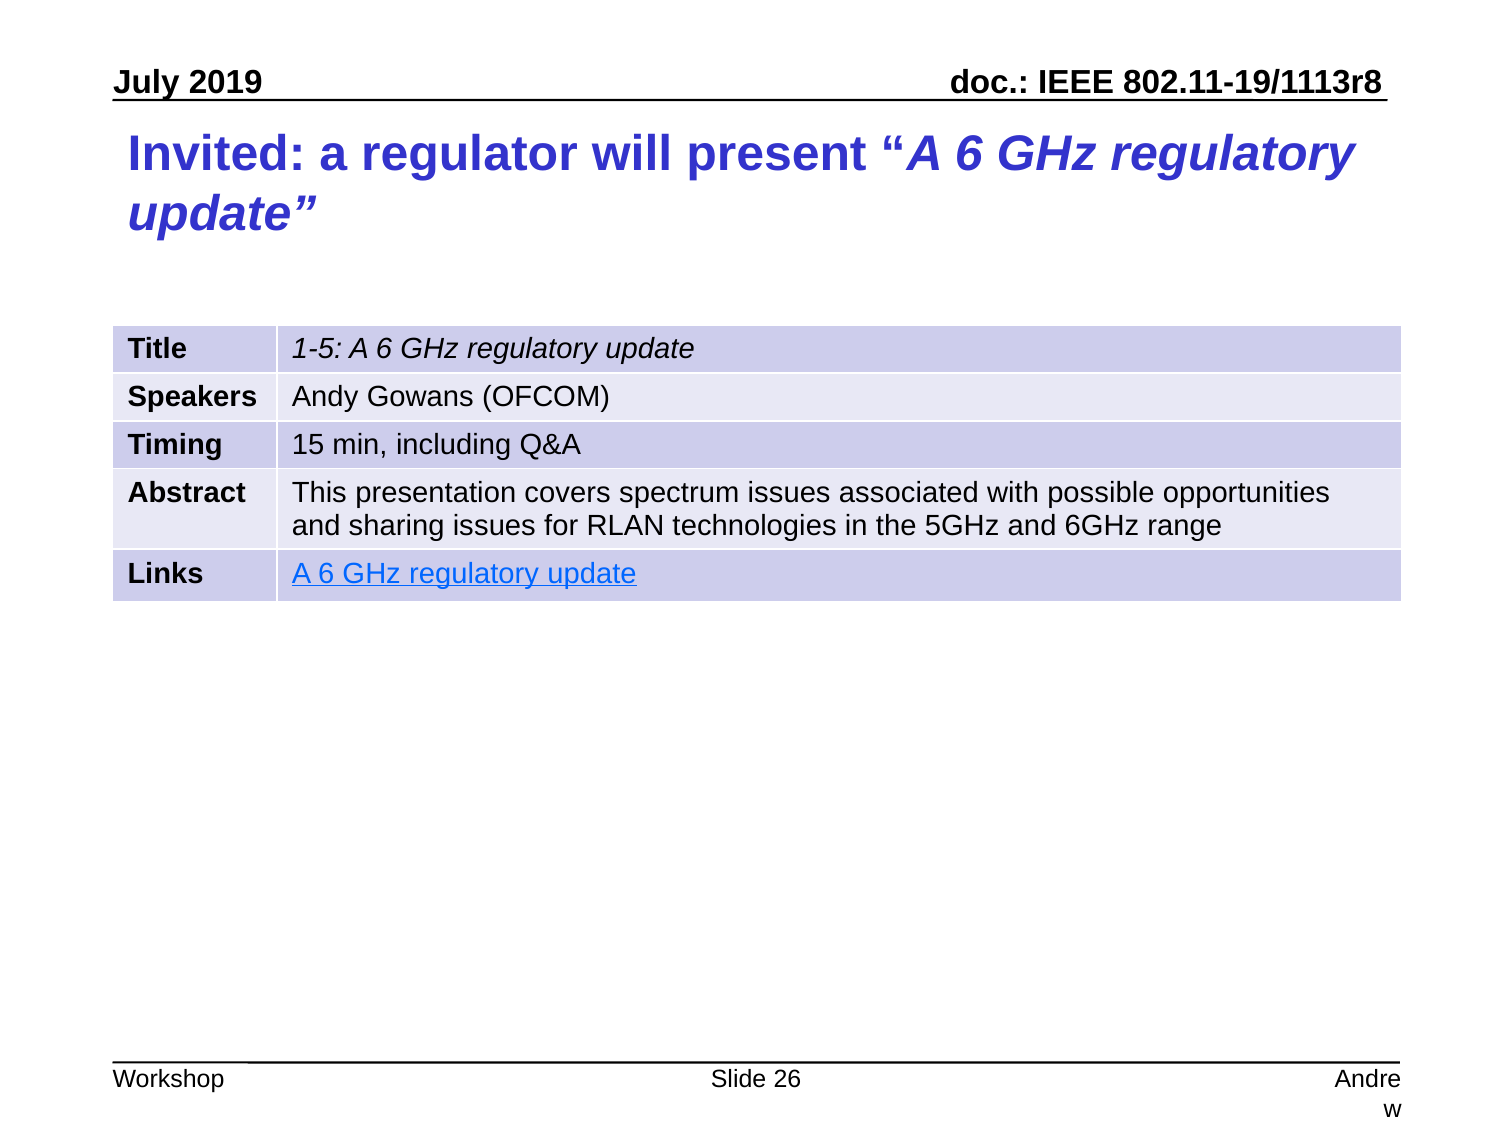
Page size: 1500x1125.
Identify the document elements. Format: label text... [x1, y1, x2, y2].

title Invited: a regulator will present “A 6 GHz regulatory update” [112, 112, 1388, 288]
table_cell Andy Gowans (OFCOM) [278, 374, 1401, 420]
table_cell Speakers [113, 374, 276, 420]
table_header Title [113, 326, 276, 372]
table_cell Links [113, 550, 276, 601]
table_cell This presentation covers spectrum issues associated with possible opportunities and sharing issues for RLAN technologies in the 5GHz and 6GHz range [278, 469, 1401, 548]
slide_number Slide 26 [709, 1061, 803, 1093]
footer Andrew Myles, Cisco [1320, 1061, 1402, 1093]
table_cell A 6 GHz regulatory update [278, 550, 1401, 601]
table_header 1-5: A 6 GHz regulatory update [278, 326, 1401, 372]
table_cell Abstract [113, 469, 276, 548]
table_cell Timing [113, 422, 276, 468]
table_cell 15 min, including Q&A [278, 422, 1401, 468]
